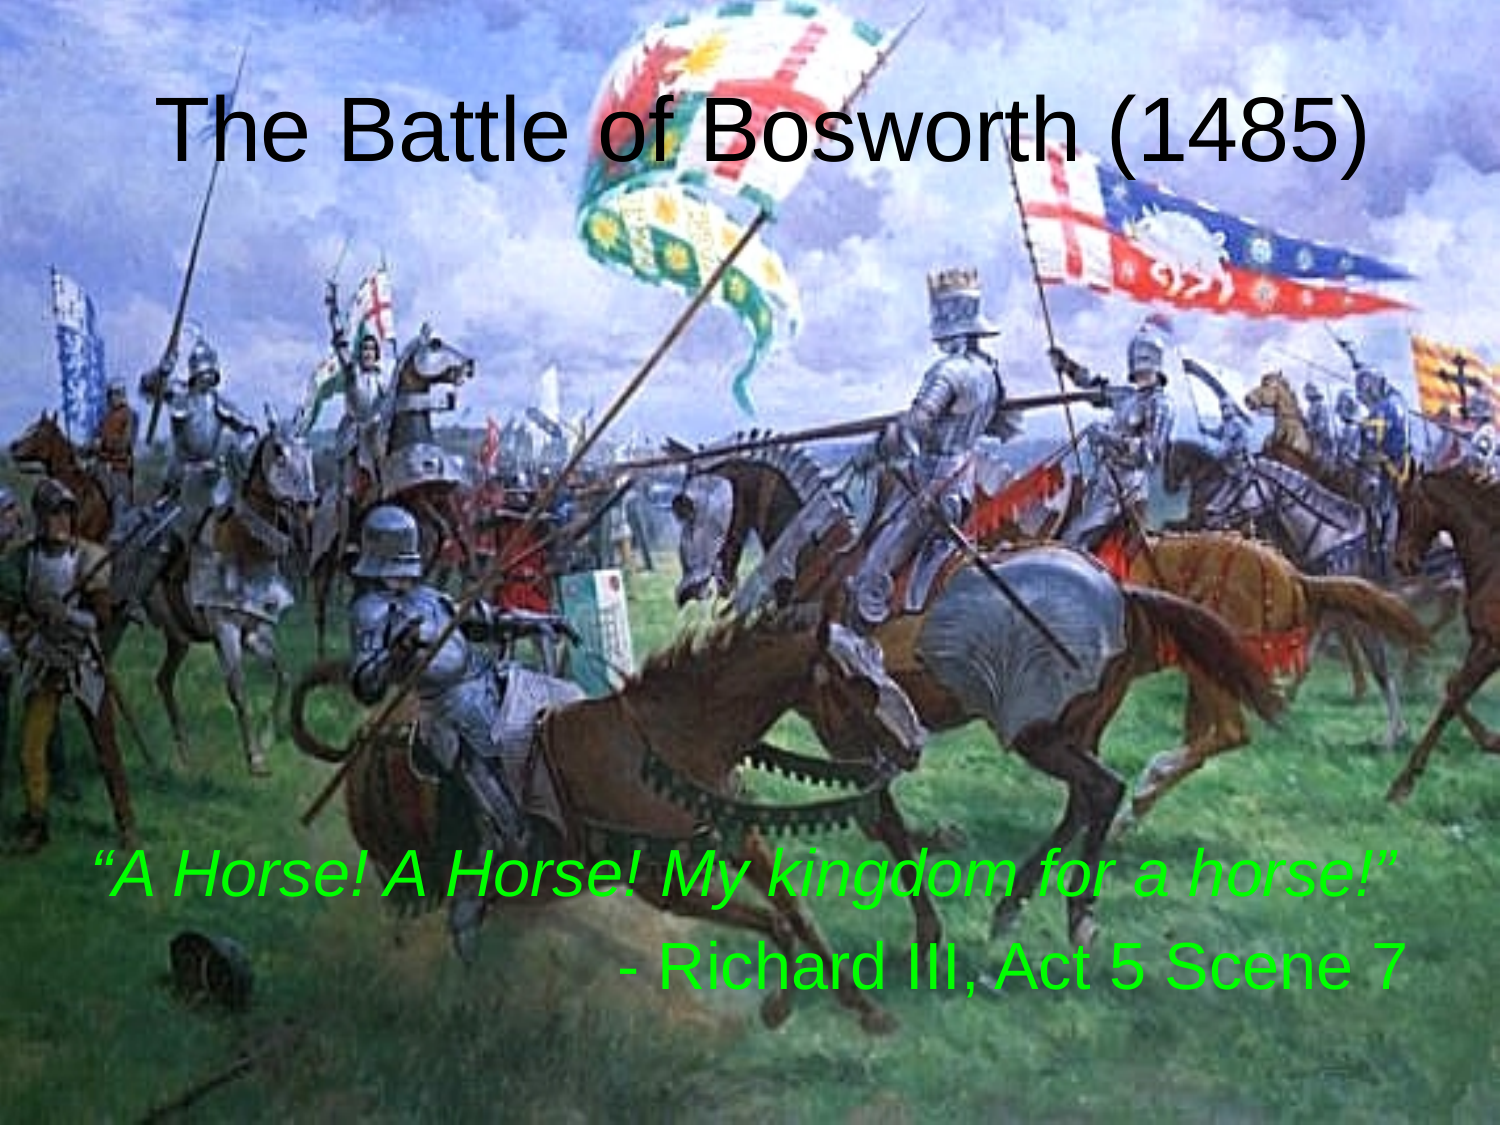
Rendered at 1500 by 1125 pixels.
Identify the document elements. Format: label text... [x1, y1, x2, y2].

list “A Horse! A Horse! My kingdom for a horse!” - Richard III, Act 5 Scene 7 [74, 262, 1426, 1048]
picture [0, 0, 1500, 1125]
title The Battle of Bosworth (1485) [88, 30, 1439, 219]
